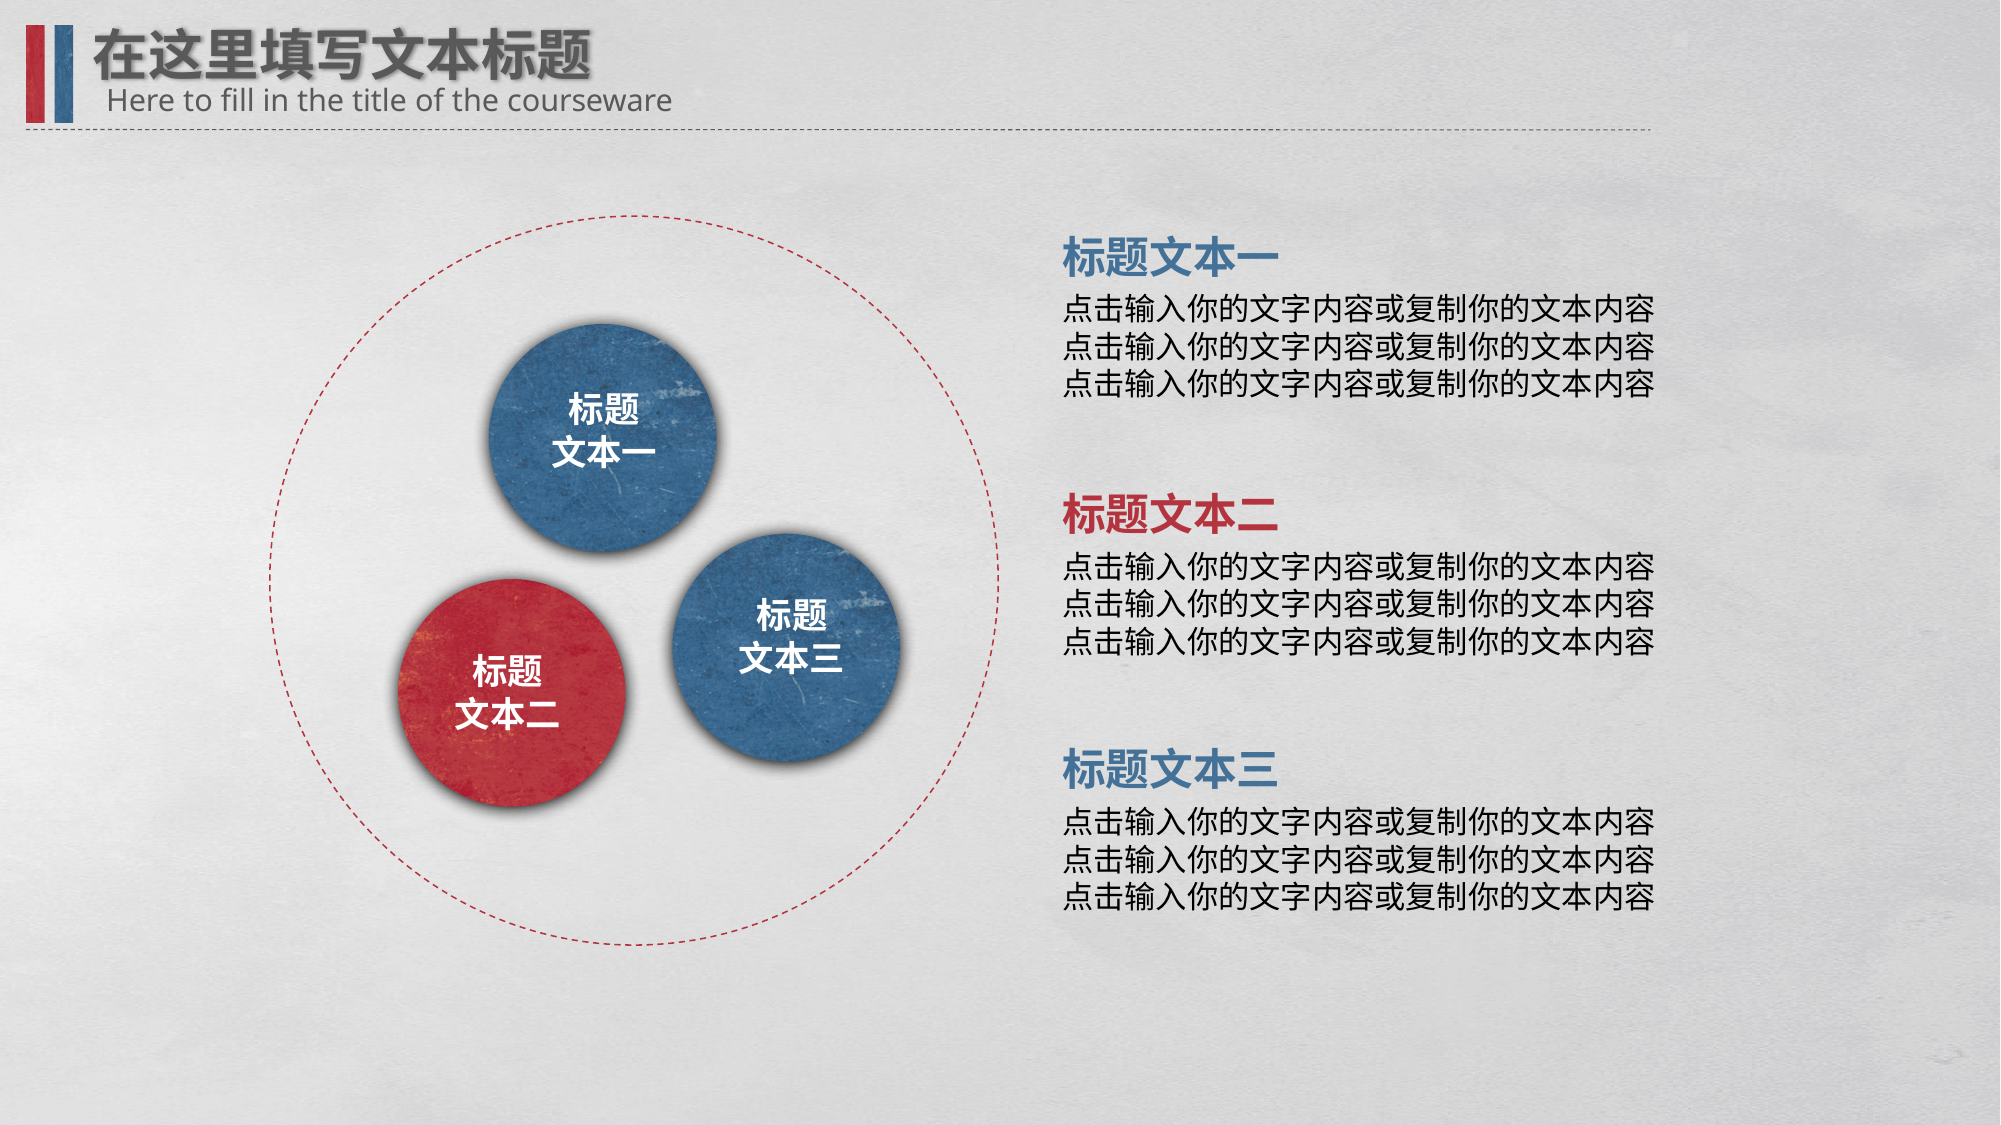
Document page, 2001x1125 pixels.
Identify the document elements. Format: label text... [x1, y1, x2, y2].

text_box 点击输入你的文字内容或复制你的文本内容 点击输入你的文字内容或复制你的文本内容 点击输入你的文字内容或复制你的文本内容 [1047, 281, 1740, 410]
text_box 标题 文本二 [432, 641, 584, 742]
text_box 标题文本三 [1047, 734, 1296, 794]
text_box 标题文本二 [1047, 479, 1296, 539]
text_box 标题文本一 [1047, 221, 1296, 281]
text_box [25, 25, 46, 124]
text_box [269, 216, 999, 946]
text_box Here to fill in the title of the courseware [91, 73, 688, 125]
text_box 点击输入你的文字内容或复制你的文本内容 点击输入你的文字内容或复制你的文本内容 点击输入你的文字内容或复制你的文本内容 [1047, 794, 1740, 923]
text_box [398, 579, 626, 807]
text_box [672, 533, 901, 762]
text_box 标题 文本一 [528, 379, 680, 480]
text_box 点击输入你的文字内容或复制你的文本内容 点击输入你的文字内容或复制你的文本内容 点击输入你的文字内容或复制你的文本内容 [1047, 539, 1740, 667]
text_box 在这里填写文本标题 [78, 12, 787, 95]
text_box [488, 323, 717, 552]
text_box 标题 文本三 [716, 585, 868, 686]
picture [0, 0, 2001, 1125]
text_box [54, 25, 74, 124]
